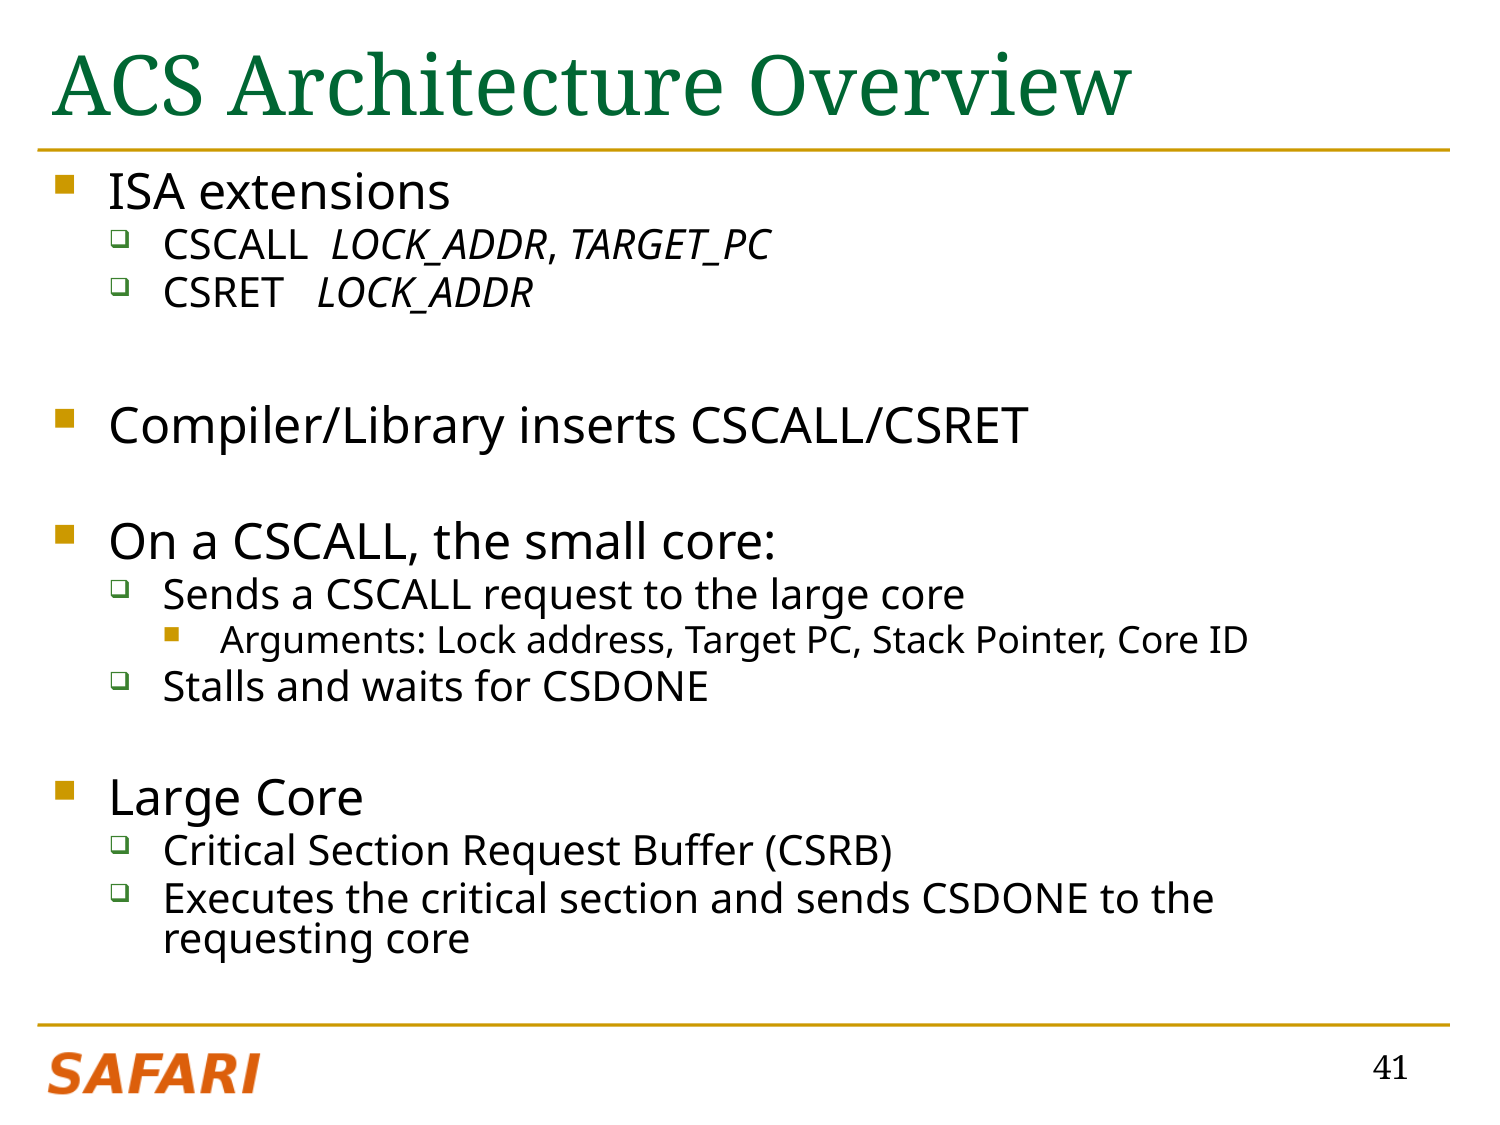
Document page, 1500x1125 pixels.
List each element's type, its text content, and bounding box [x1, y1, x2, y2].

picture [46, 1042, 268, 1107]
slide_number 41 [1074, 1023, 1426, 1100]
list ISA extensions CSCALL LOCK_ADDR, TARGET_PC CSRET LOCK_ADDR Compiler/Library inserts CSCALL/CSRET On a CSCALL, the small core: Sends a CSCALL request to the large core Arguments: Lock address, Target PC, Stack Pointer, Core ID Stalls and waits for CSDONE Large Core Critical Section Request Buffer (CSRB) Executes the critical section and sends CSDONE to the requesting core [37, 163, 1451, 1016]
title ACS Architecture Overview [37, 24, 1451, 150]
